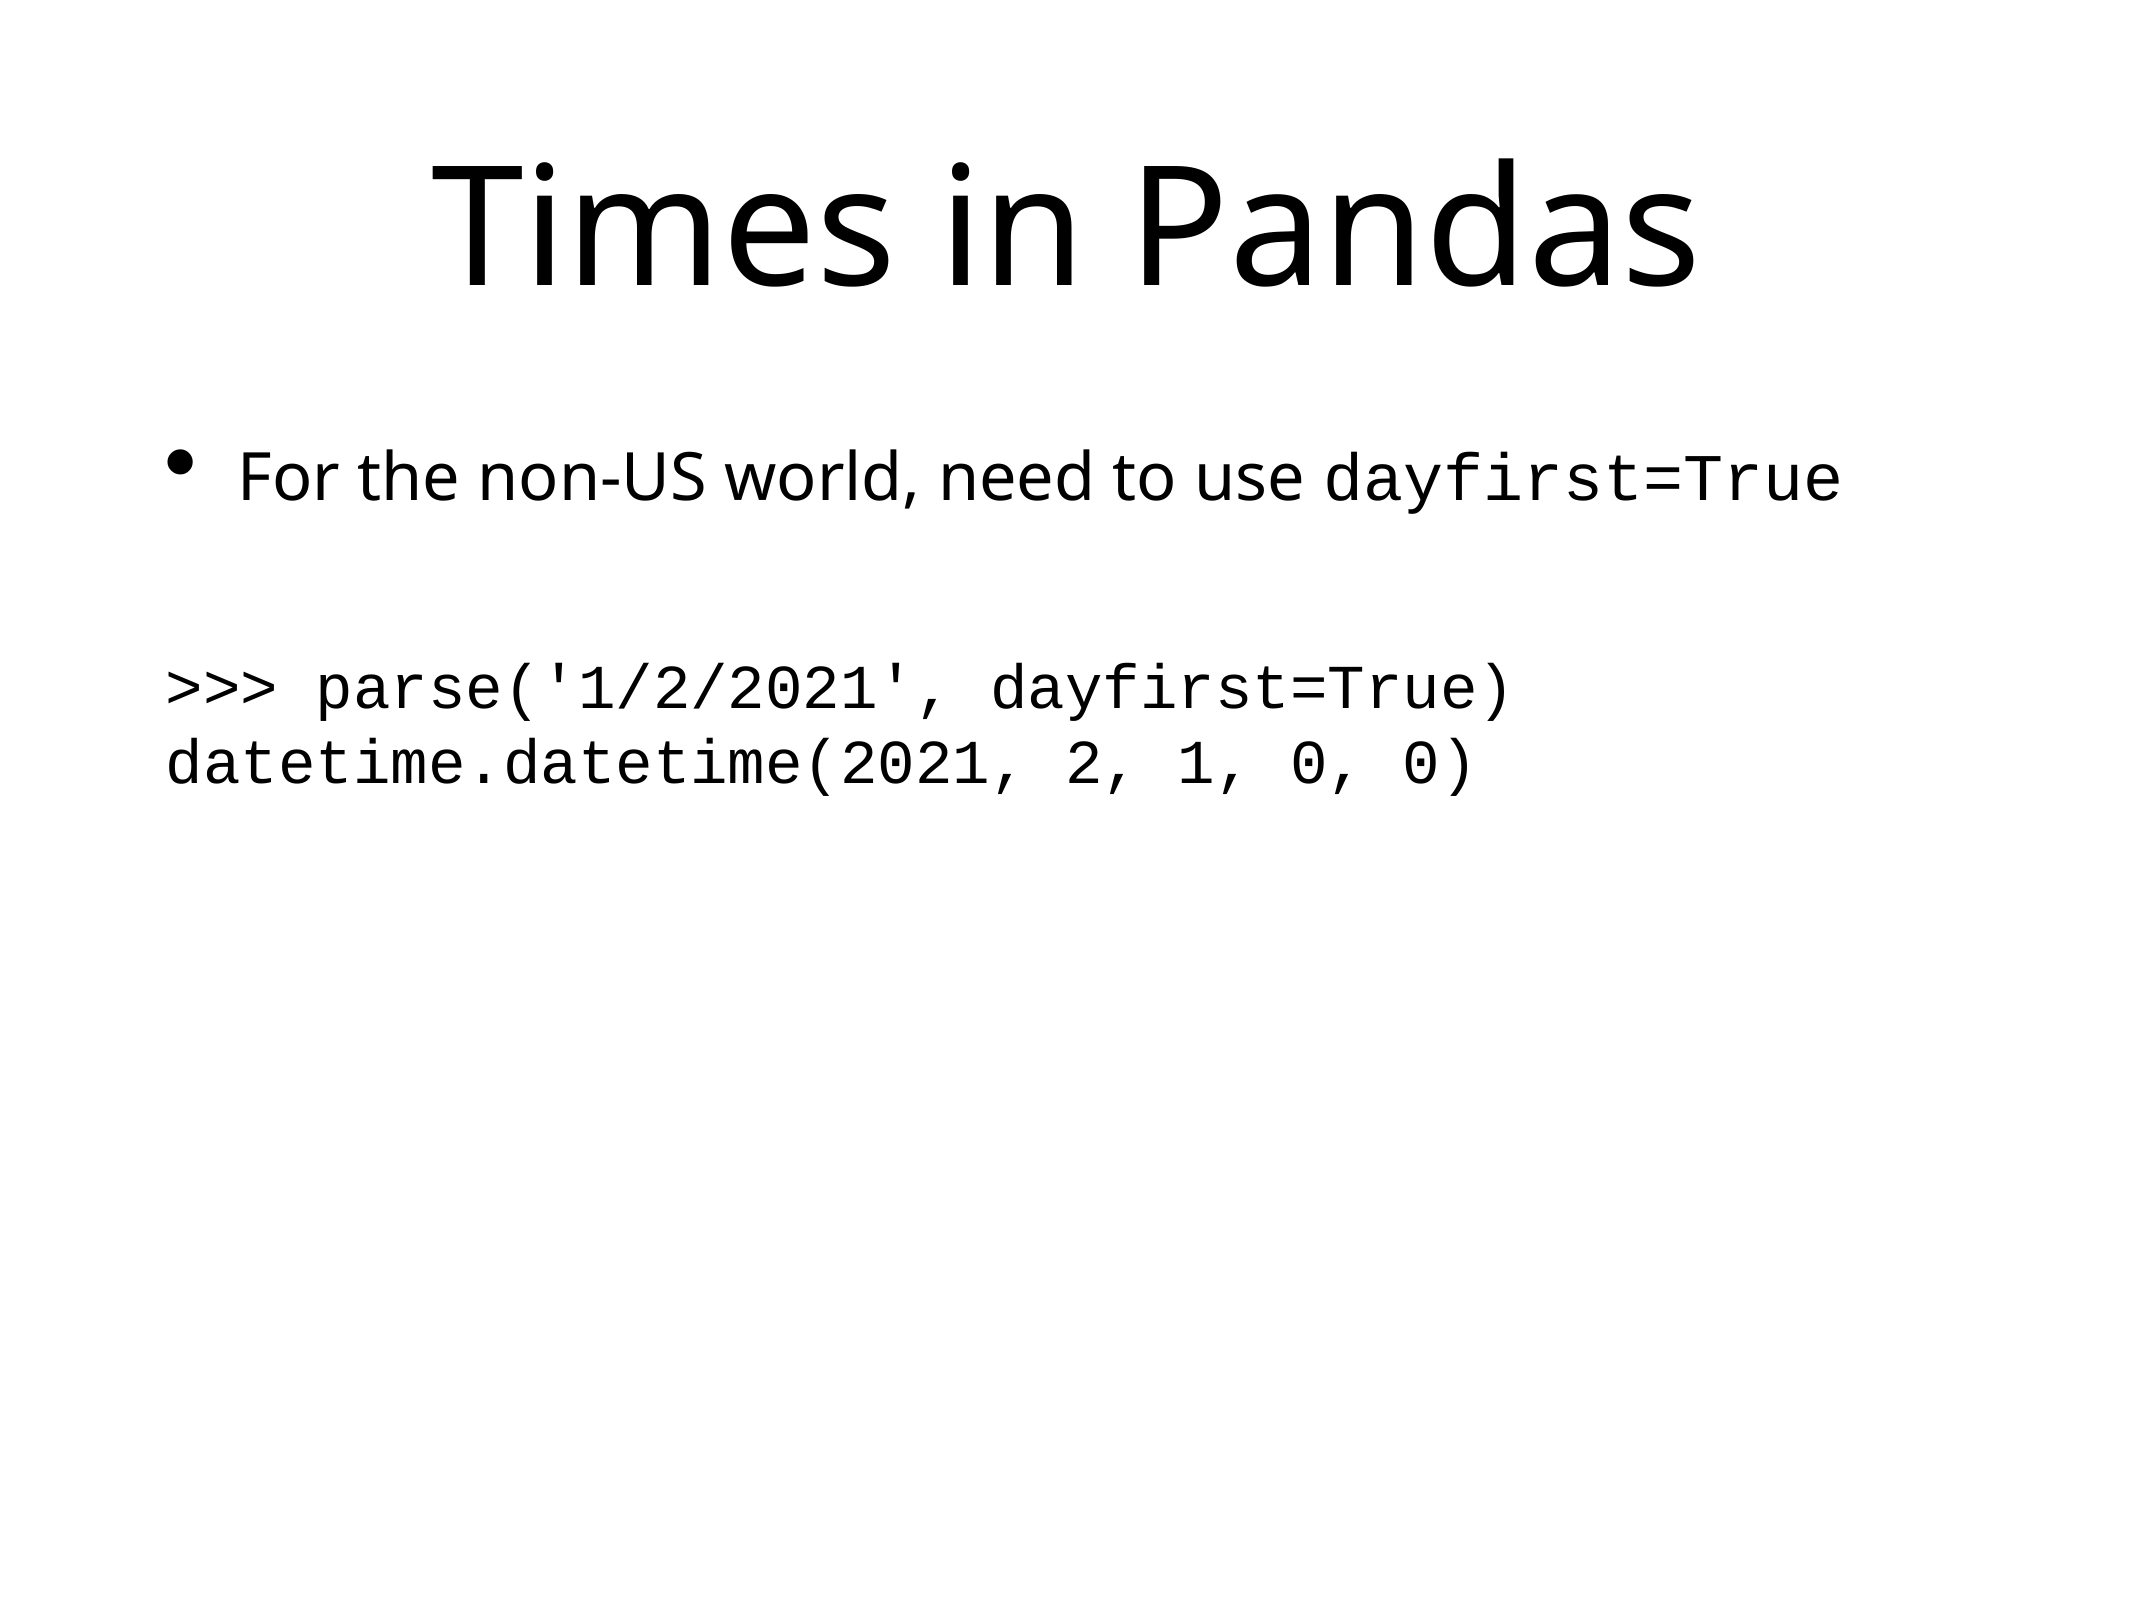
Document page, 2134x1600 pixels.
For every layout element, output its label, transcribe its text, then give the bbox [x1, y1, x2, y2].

text_box >>> parse('1/2/2021', dayfirst=True) datetime.datetime(2021, 2, 1, 0, 0) [157, 637, 1525, 805]
title Times in Pandas [155, 41, 1978, 397]
list For the non-US world, need to use dayfirst=True [155, 424, 1978, 1457]
